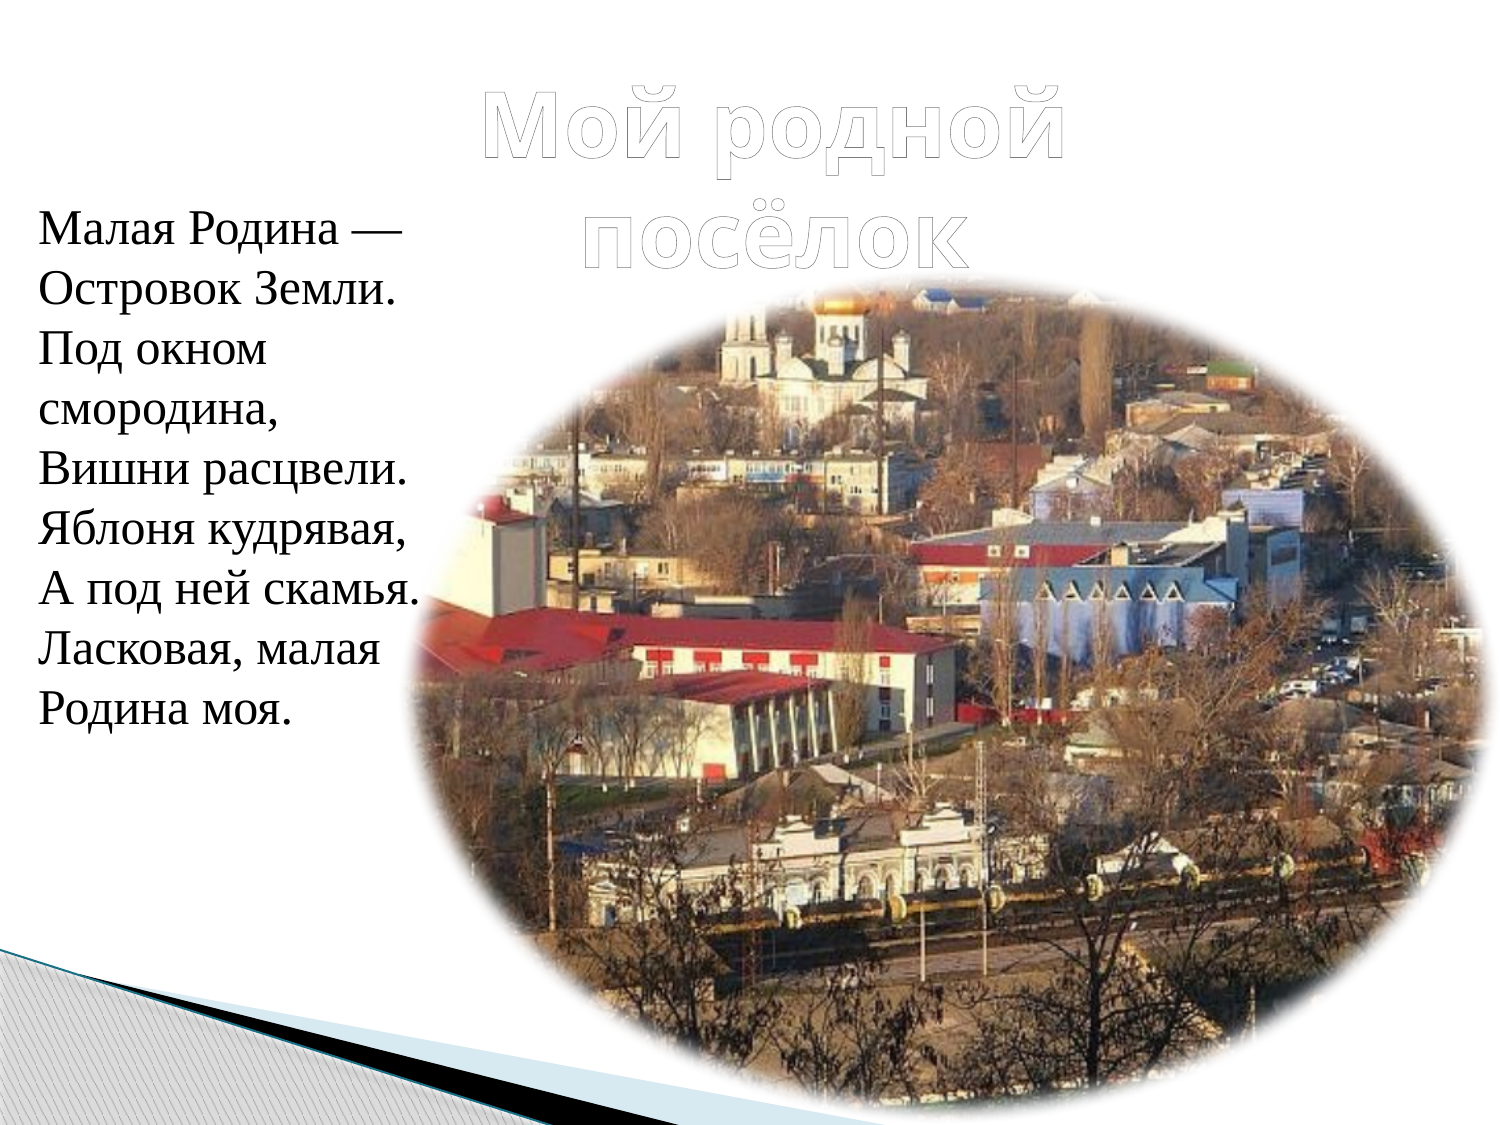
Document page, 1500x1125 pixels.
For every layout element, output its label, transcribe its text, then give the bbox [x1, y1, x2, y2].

text_box Малая Родина — Островок Земли. Под окном смородина, Вишни расцвели. Яблоня кудрявая, А под ней скамья. Ласковая, малая Родина моя. [23, 187, 486, 743]
text_box Мой родной посёлок [281, 58, 1266, 269]
picture [398, 269, 1500, 1125]
